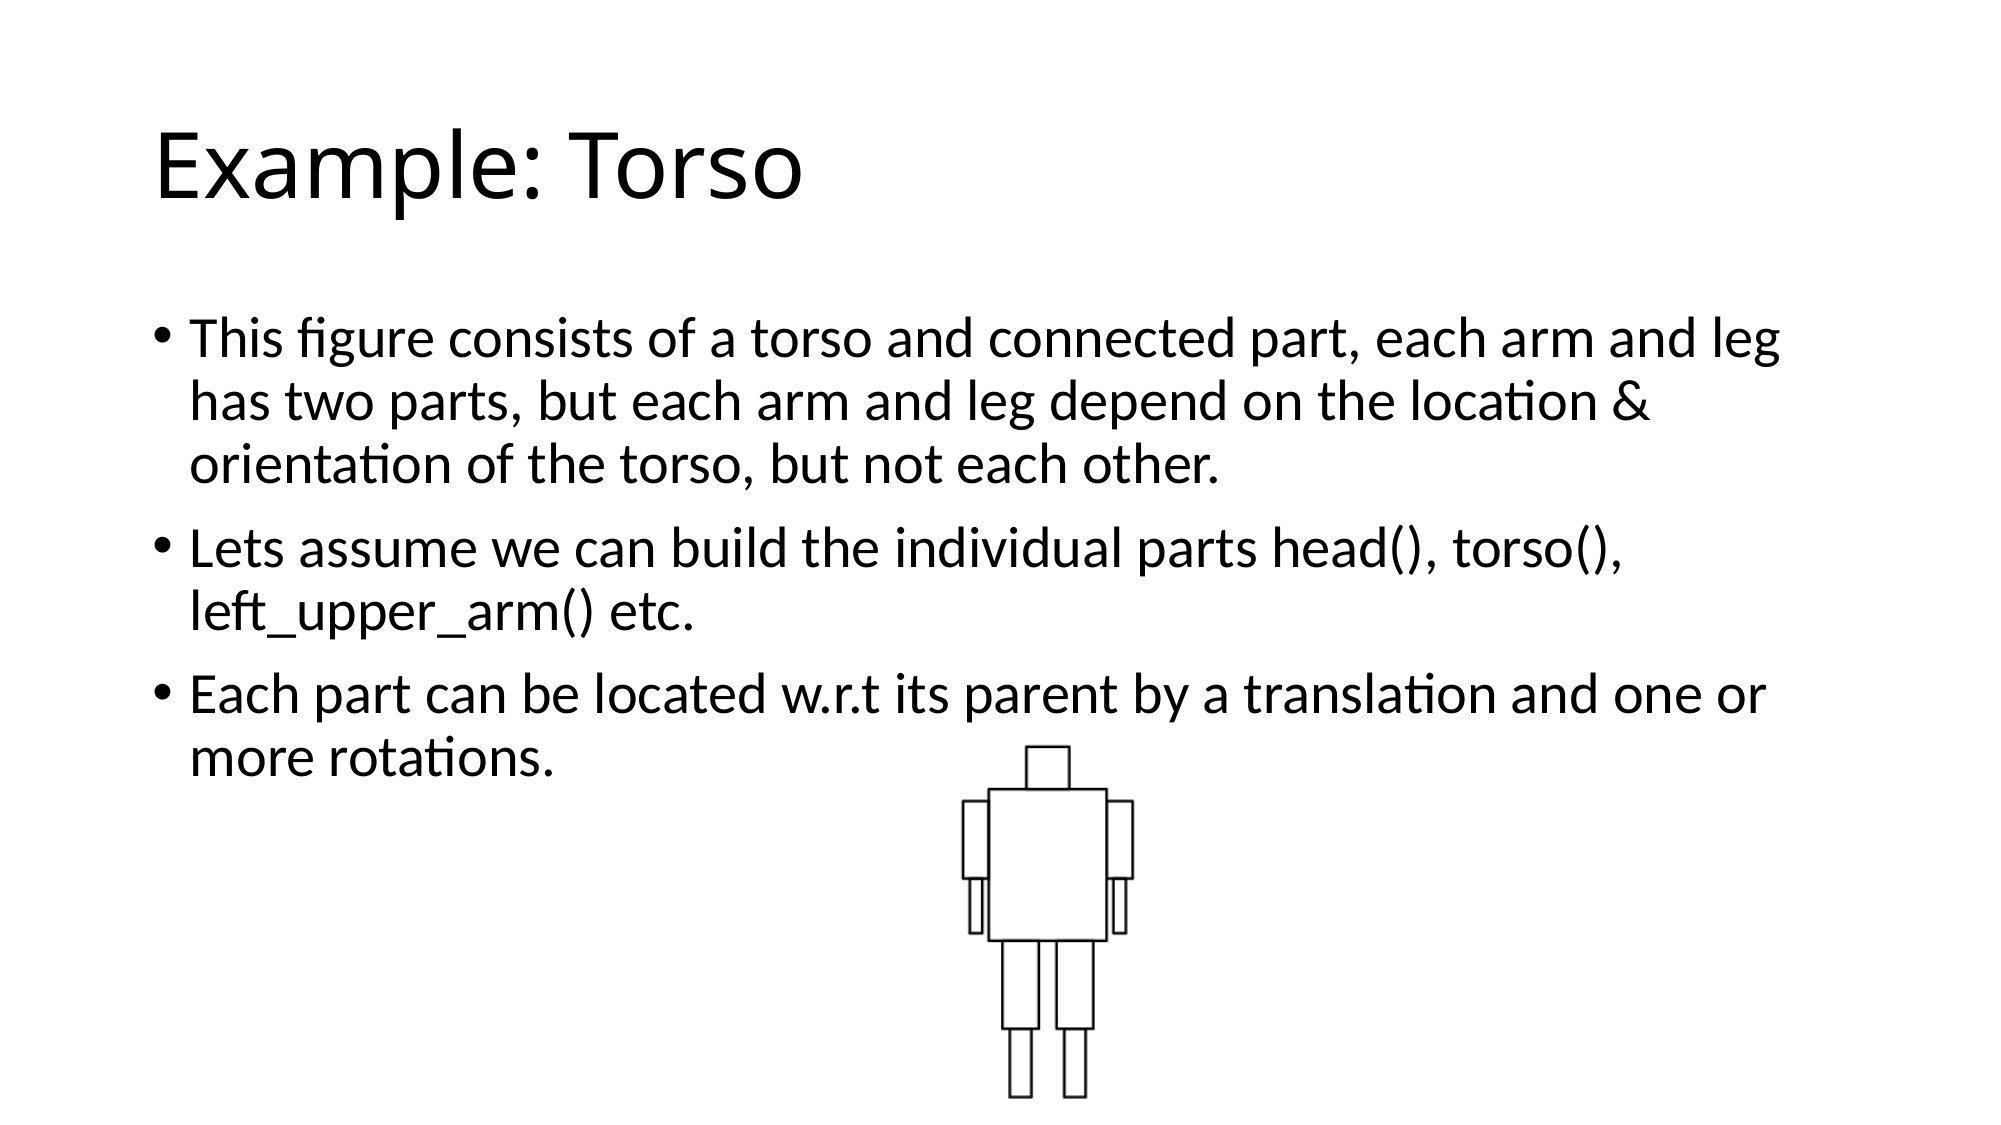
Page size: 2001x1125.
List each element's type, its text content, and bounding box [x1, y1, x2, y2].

list This figure consists of a torso and connected part, each arm and leg has two parts, but each arm and leg depend on the location & orientation of the torso, but not each other. Lets assume we can build the individual parts head(), torso(), left_upper_arm() etc. Each part can be located w.r.t its parent by a translation and one or more rotations. [137, 299, 1863, 1014]
title Example: Torso [137, 59, 1863, 278]
picture [955, 740, 1147, 1099]
